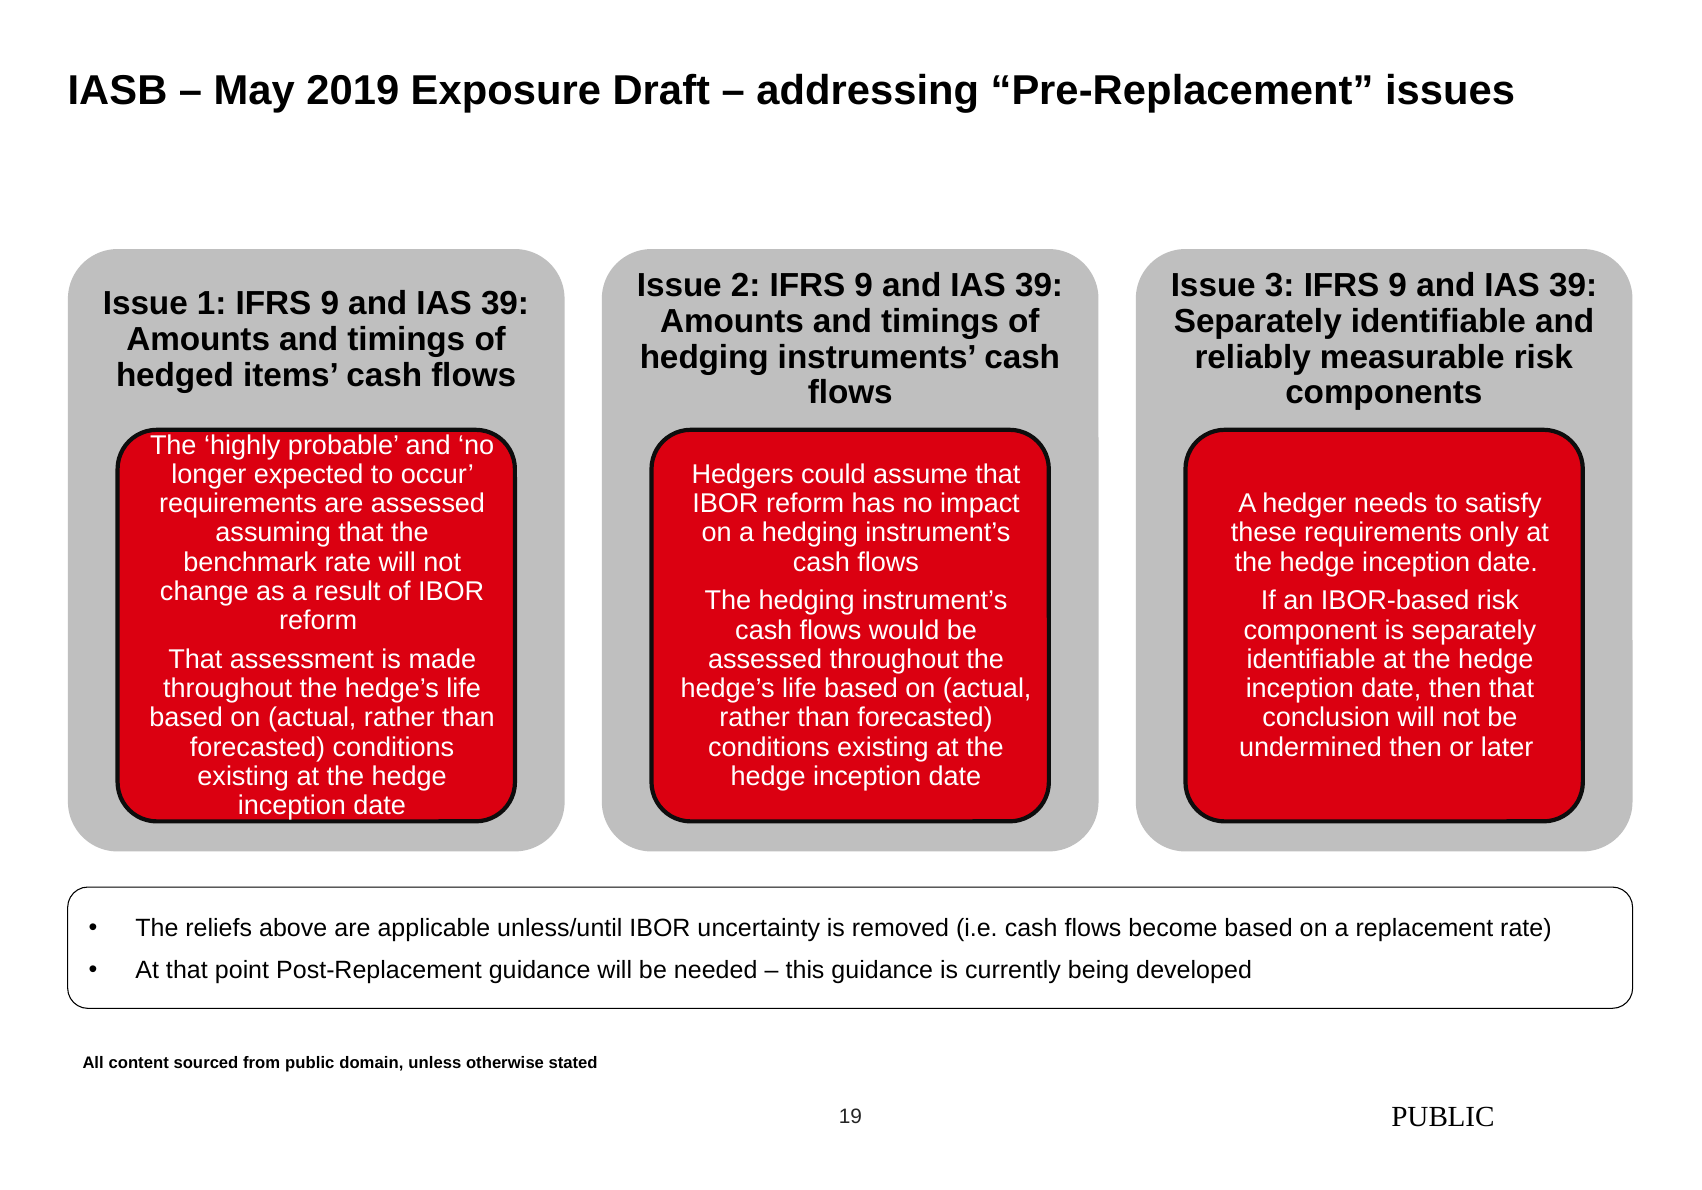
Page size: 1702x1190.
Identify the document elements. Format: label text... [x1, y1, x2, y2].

text_box All content sourced from public domain, unless otherwise stated [67, 1044, 614, 1079]
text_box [67, 248, 1633, 852]
text_box The reliefs above are applicable unless/until IBOR uncertainty is removed (i.e. cash flows become based on a replacement rate) At that point Post-Replacement guidance will be needed – this guidance is currently being developed [67, 887, 1633, 1009]
title IASB – May 2019 Exposure Draft – addressing “Pre-Replacement” issues [67, 68, 1633, 109]
footer PUBLIC [1253, 1101, 1633, 1129]
